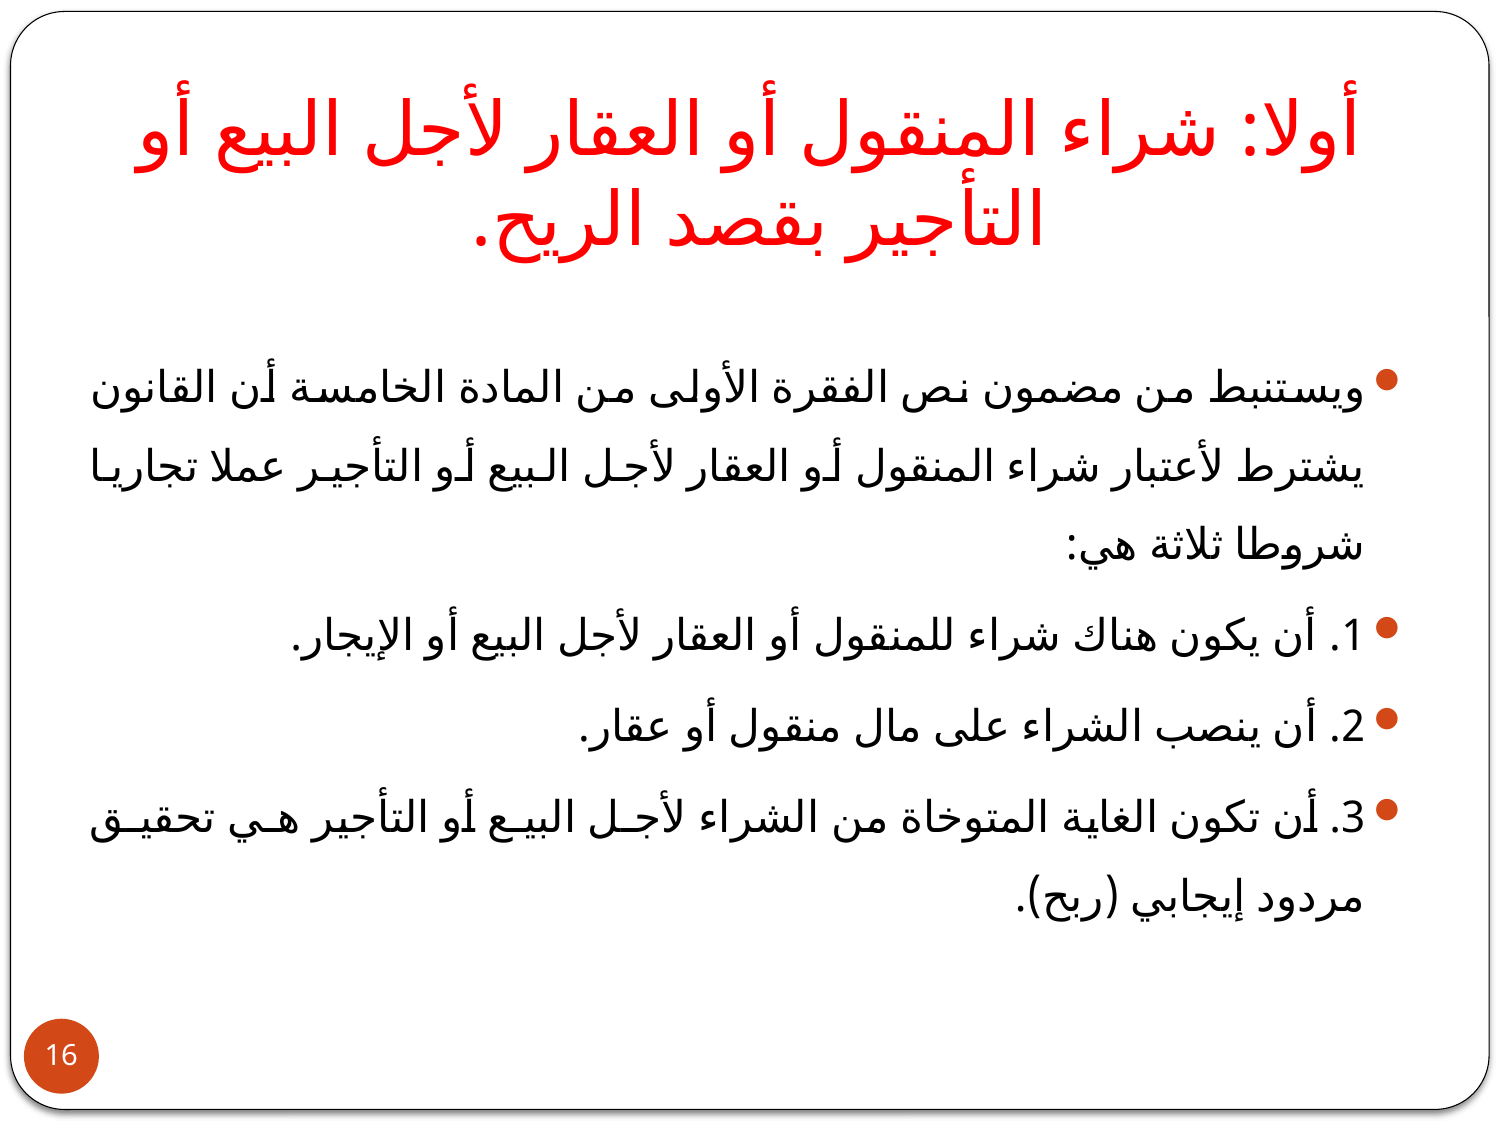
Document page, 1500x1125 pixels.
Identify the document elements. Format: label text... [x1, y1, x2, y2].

title أولا: شراء المنقول أو العقار لأجل البيع أو التأجير بقصد الريح. [75, 50, 1425, 275]
slide_number 16 [23, 1018, 99, 1094]
list ويستنبط من مضمون نص الفقرة الأولى من المادة الخامسة أن القانون يشترط لأعتبار شراء المنقول أو العقار لأجل البيع أو التأجير عملا تجاريا شروطا ثلاثة هي: 1. أن يكون هناك شراء للمنقول أو العقار لأجل البيع أو الإيجار. 2. أن ينصب الشراء على مال منقول أو عقار. 3. أن تكون الغاية المتوخاة من الشراء لأجـل البيـع أو التأجير هـي تحقيـق مردود إيجابي (ربح). [75, 324, 1425, 1019]
